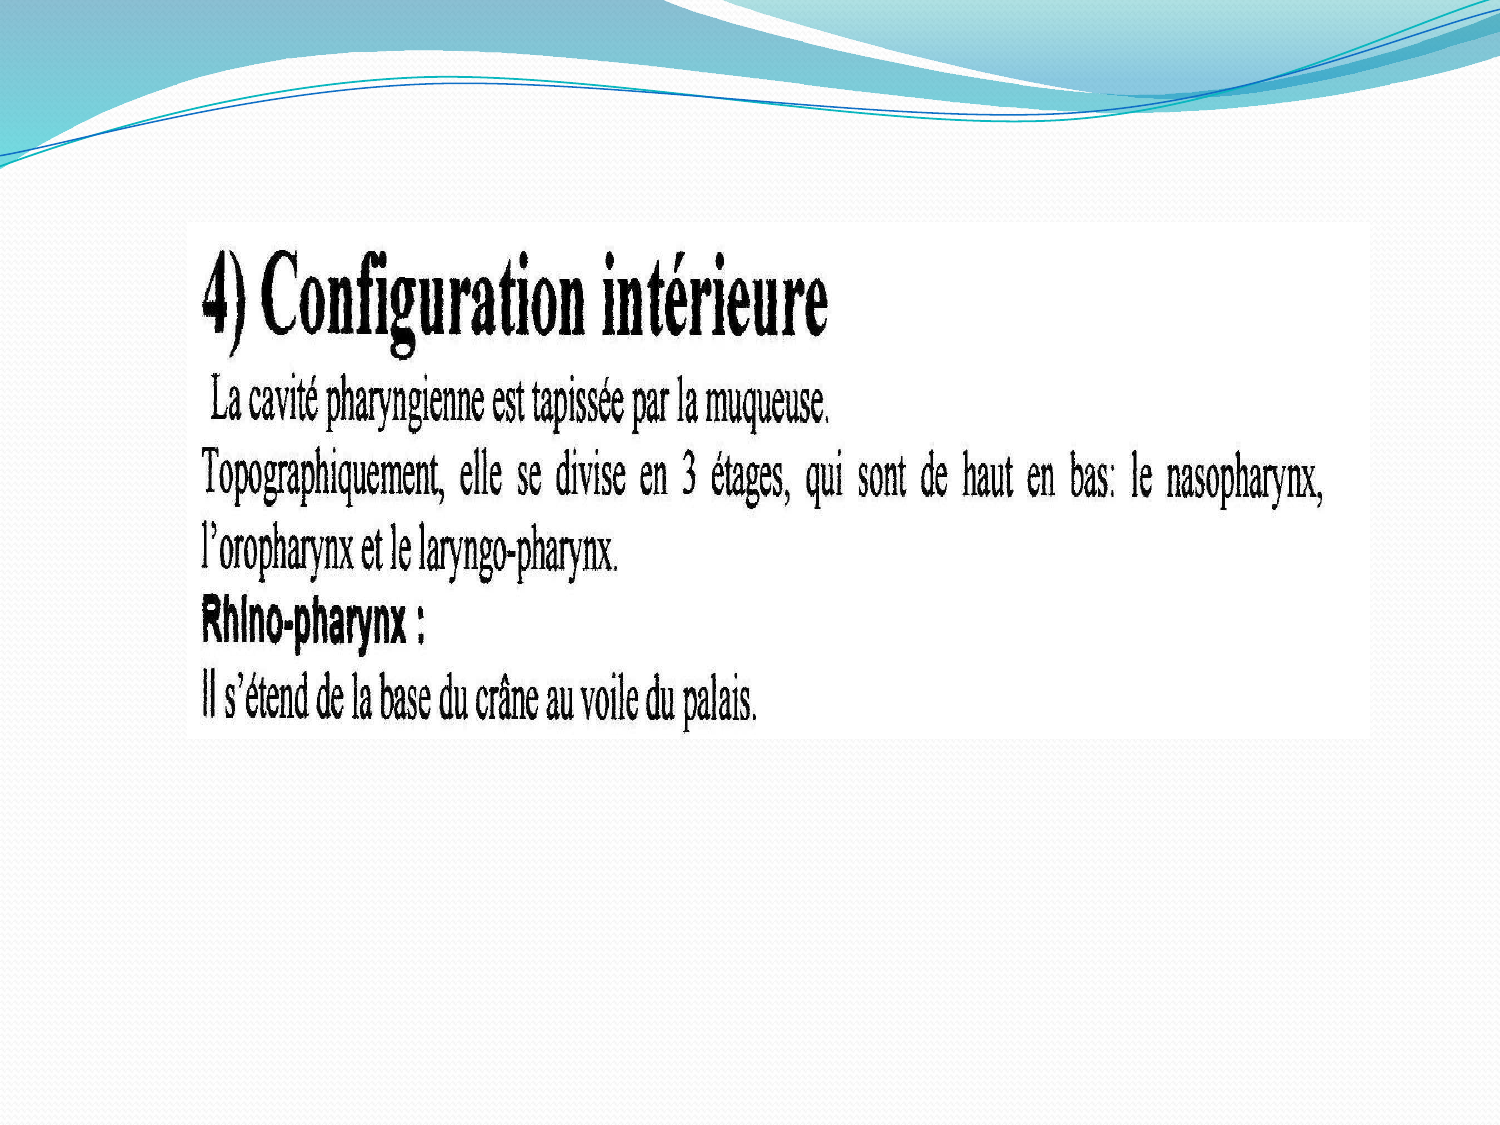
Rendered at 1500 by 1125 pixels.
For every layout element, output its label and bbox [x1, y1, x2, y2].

picture [187, 222, 1370, 739]
